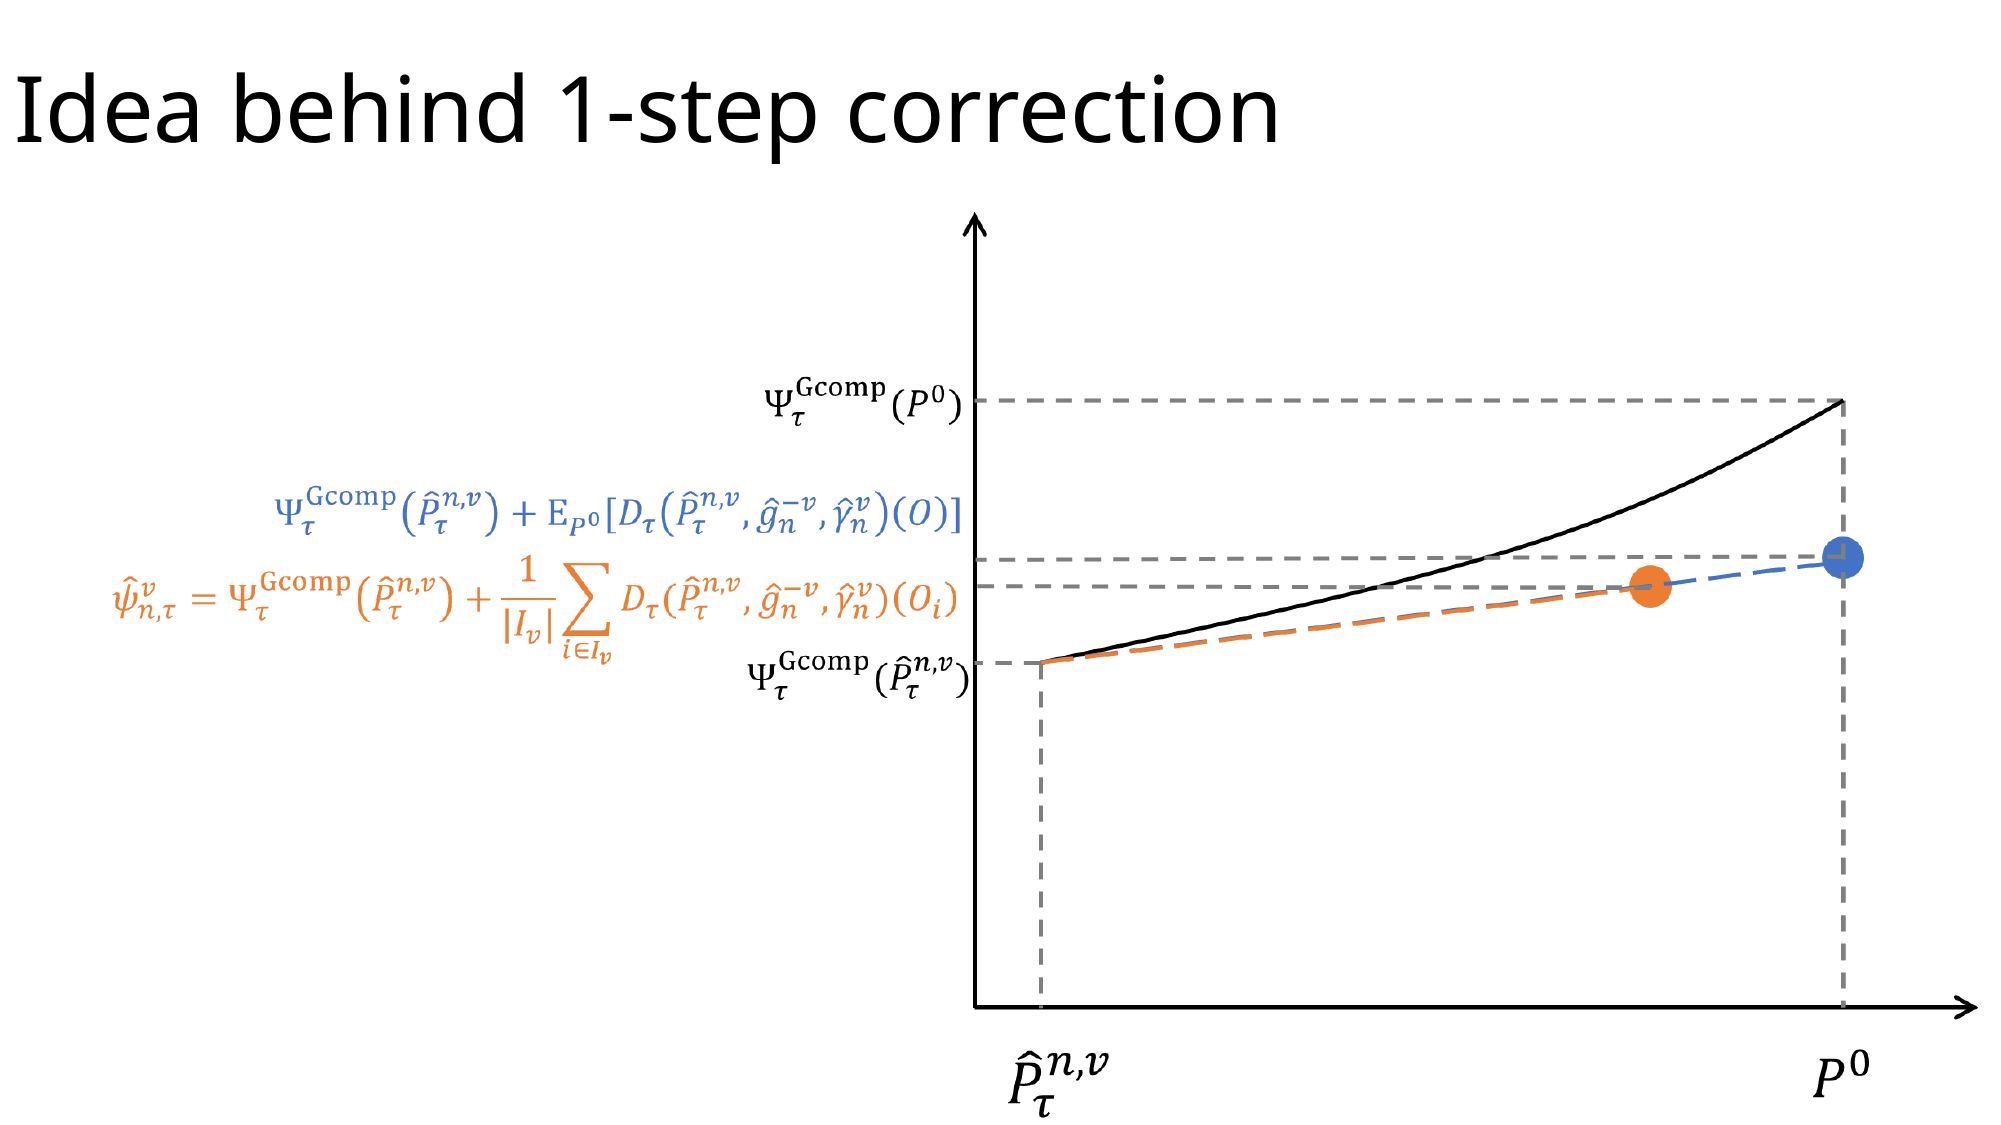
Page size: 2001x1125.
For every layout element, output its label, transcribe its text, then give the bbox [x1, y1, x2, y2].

picture [0, 189, 2000, 1125]
text_box Idea behind 1-step correction [0, 56, 1725, 189]
